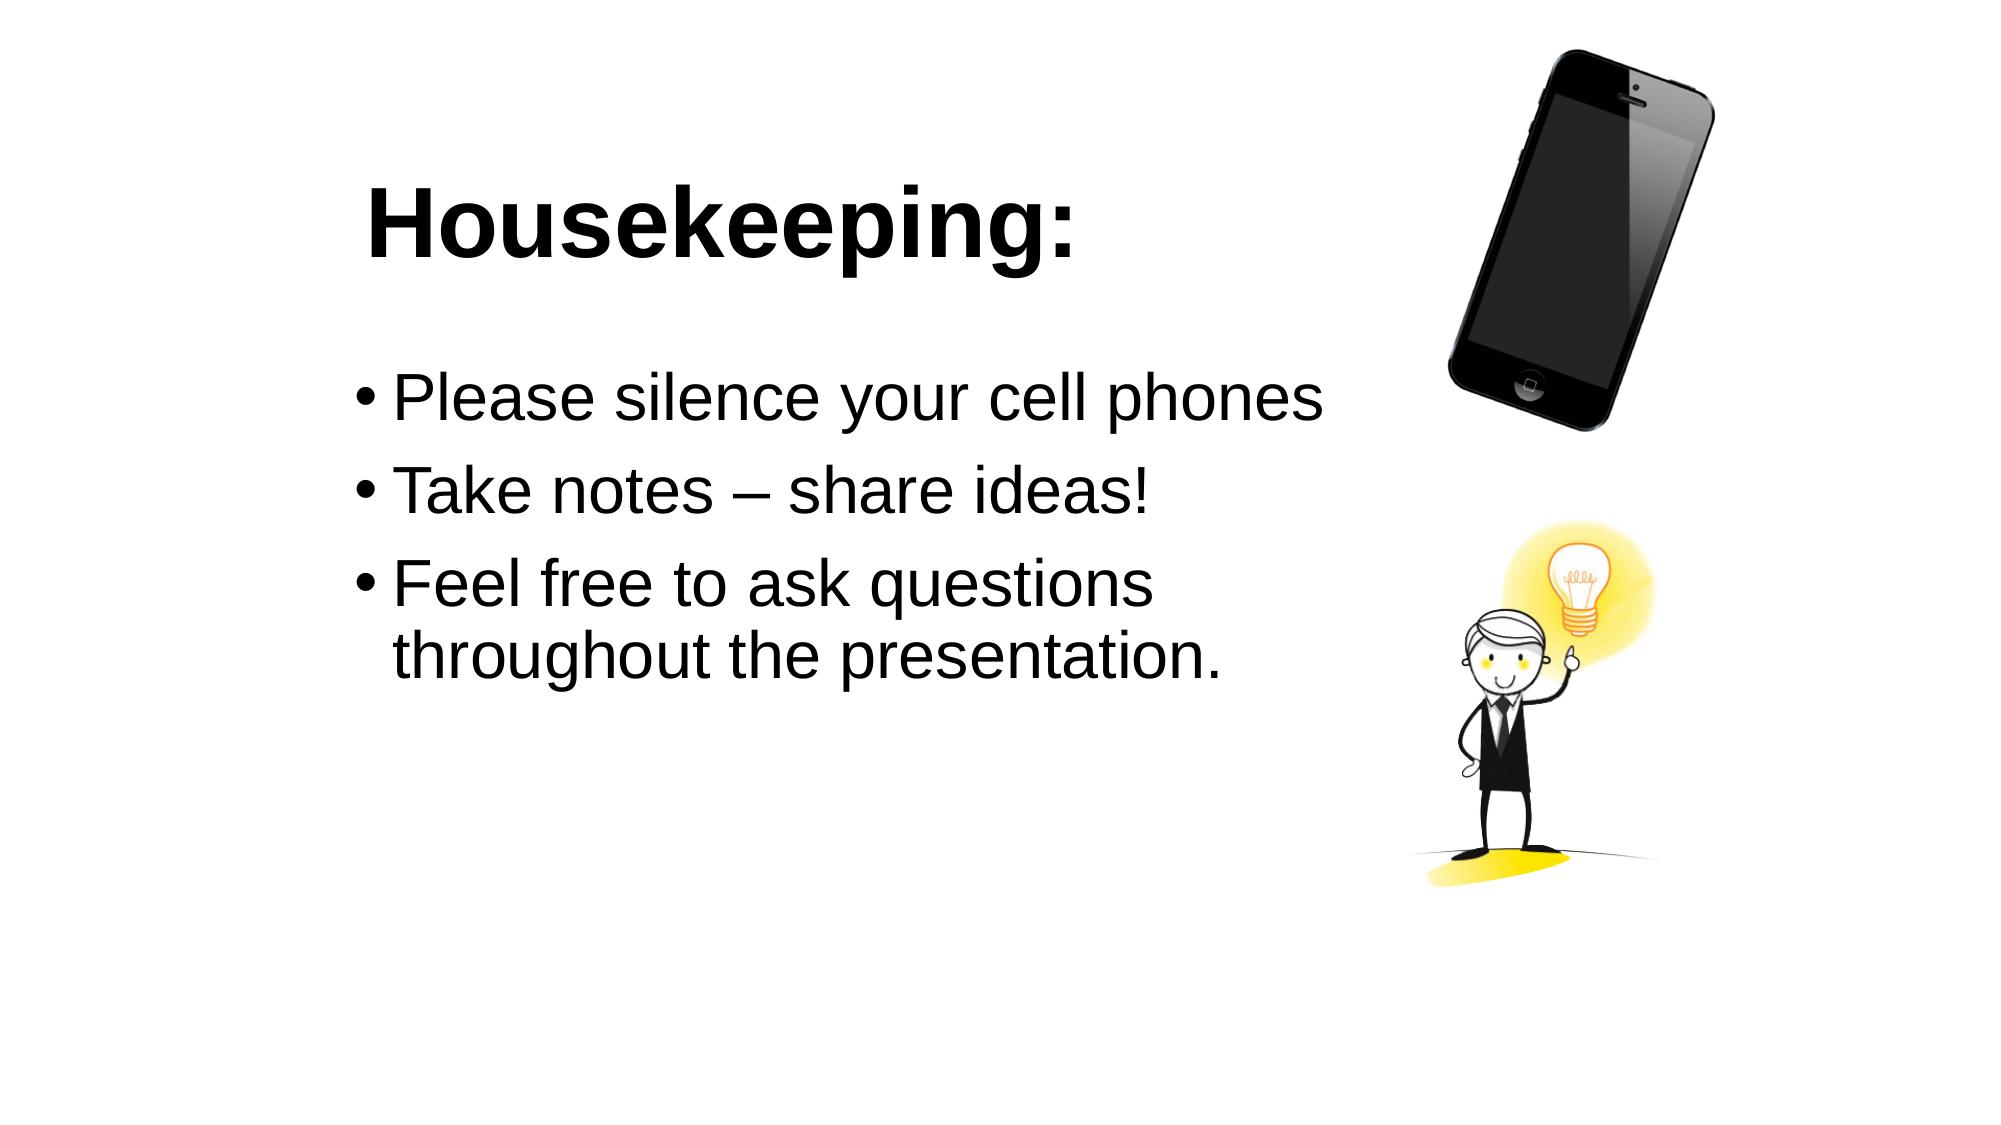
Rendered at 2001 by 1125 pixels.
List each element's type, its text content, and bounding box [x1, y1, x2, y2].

list Please silence your cell phones Take notes – share ideas! Feel free to ask questions throughout the presentation. [339, 355, 1490, 981]
picture [1426, 31, 1735, 447]
title Housekeeping: [350, 131, 1481, 319]
picture [1391, 516, 1671, 895]
